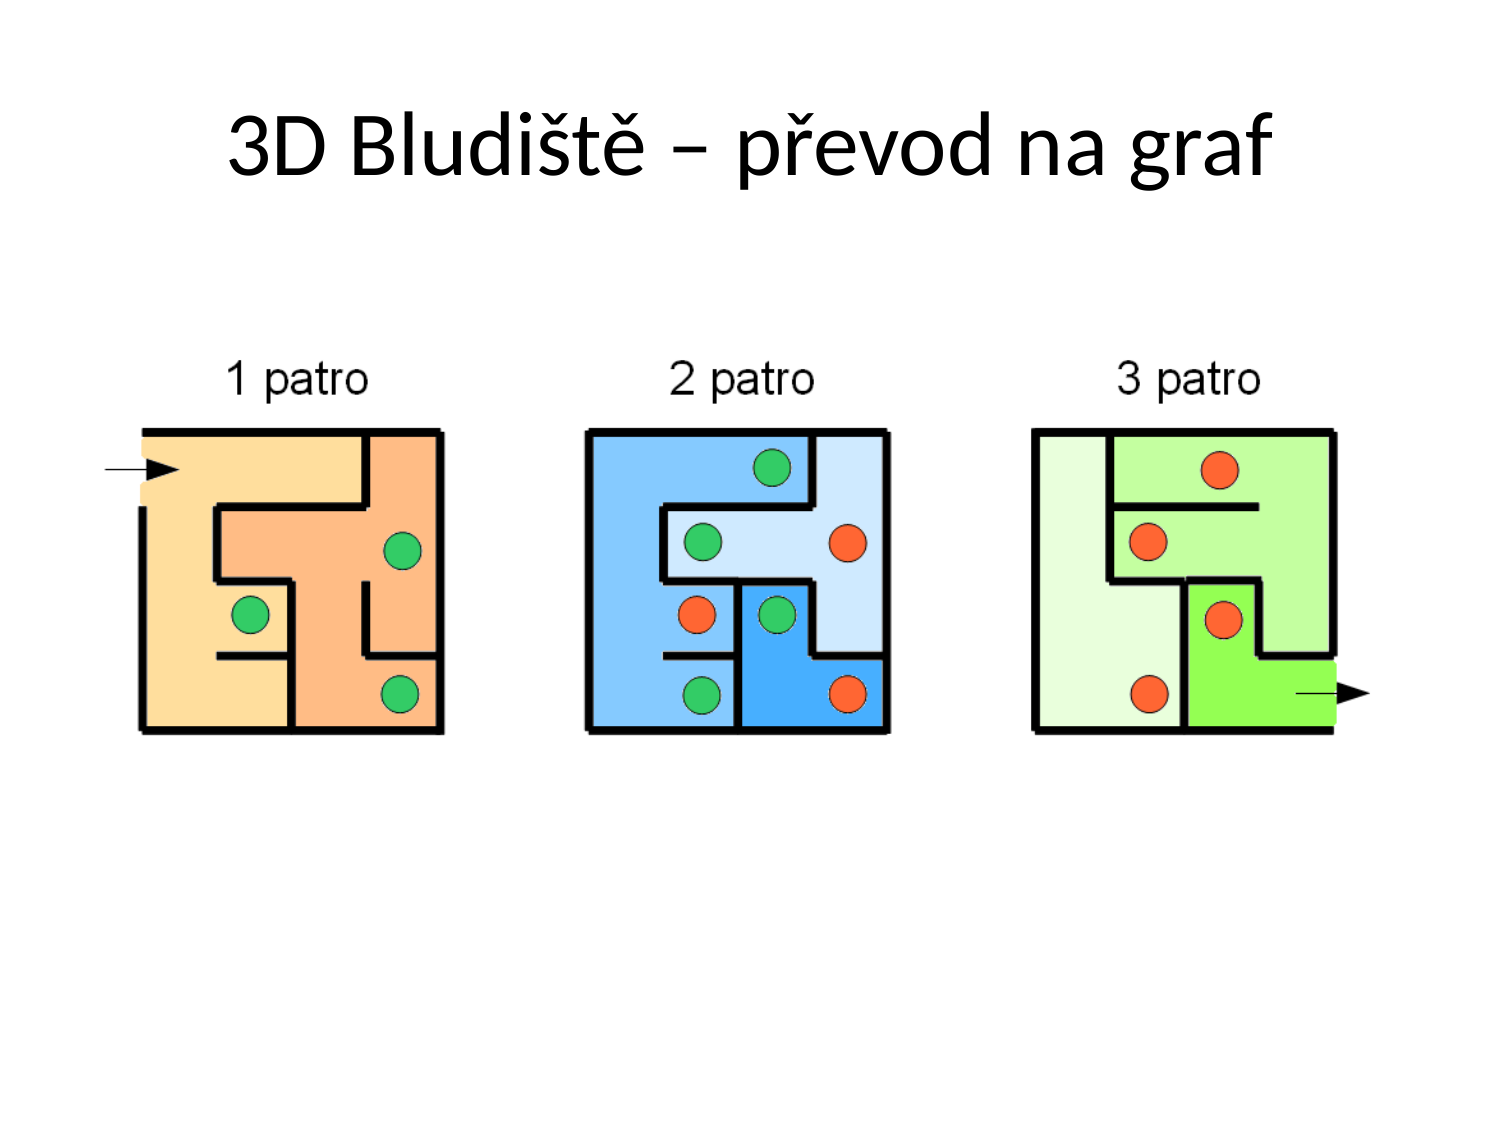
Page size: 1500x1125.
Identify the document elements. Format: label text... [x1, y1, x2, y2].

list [74, 327, 1426, 941]
title 3D Bludiště – převod na graf [75, 45, 1425, 233]
